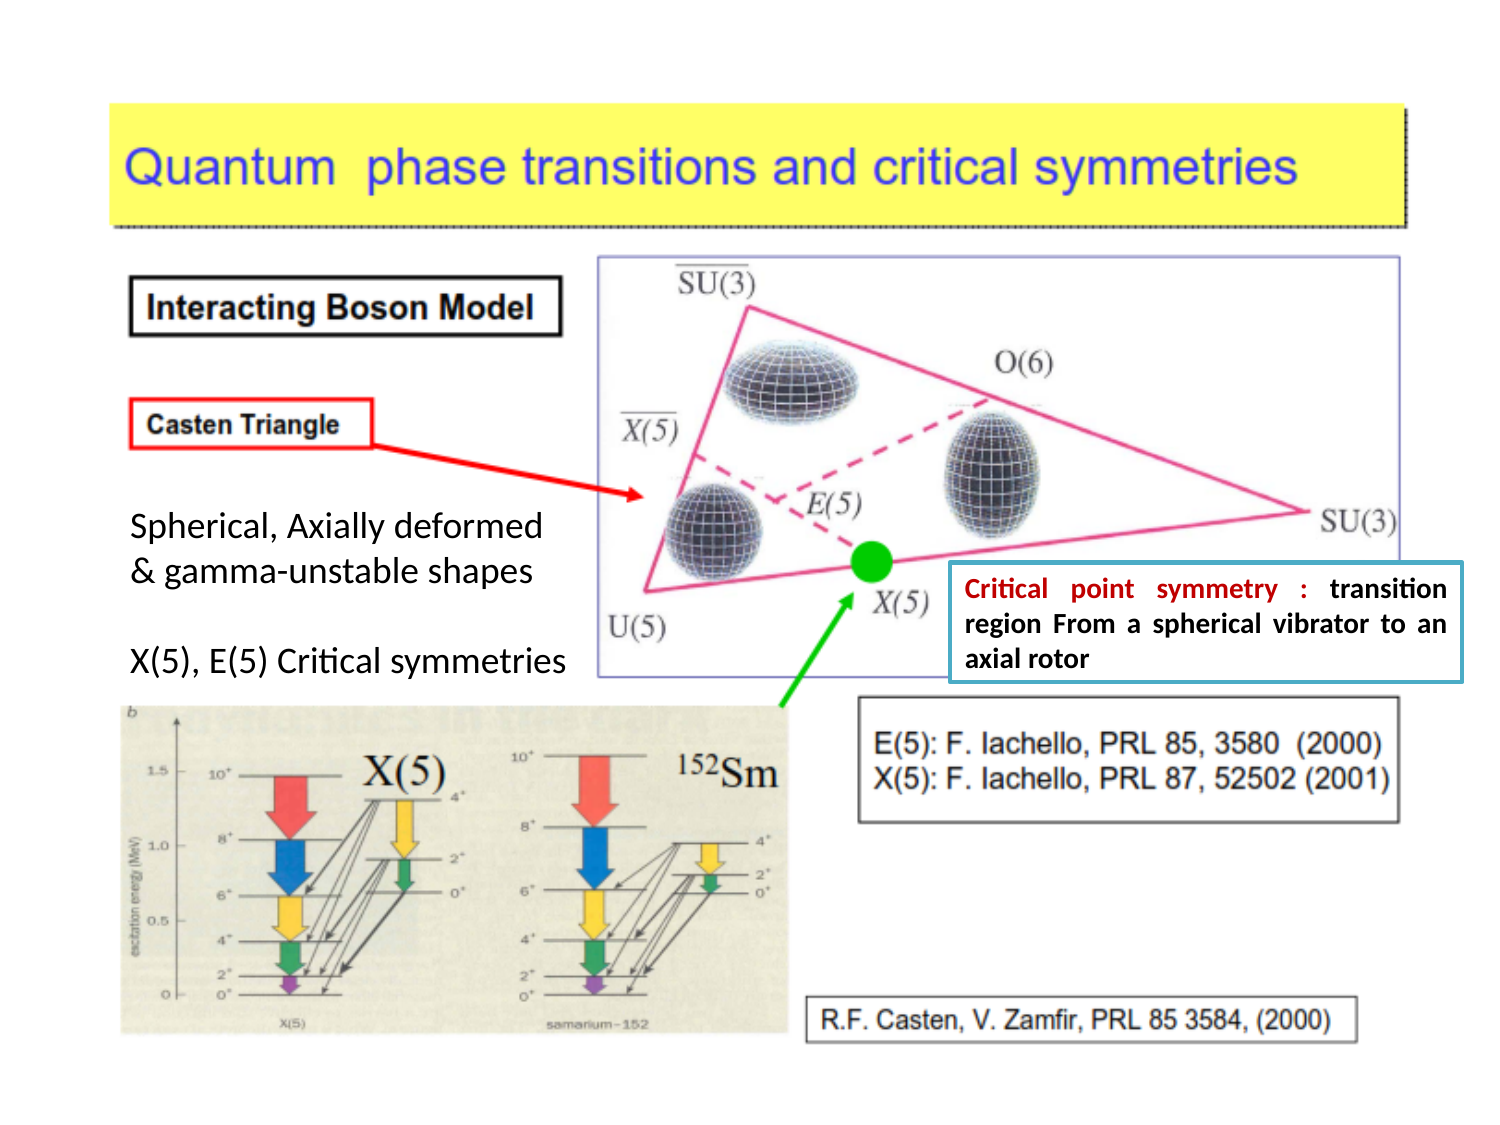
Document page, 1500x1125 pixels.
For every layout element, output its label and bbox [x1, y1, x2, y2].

picture [58, 74, 1476, 1051]
